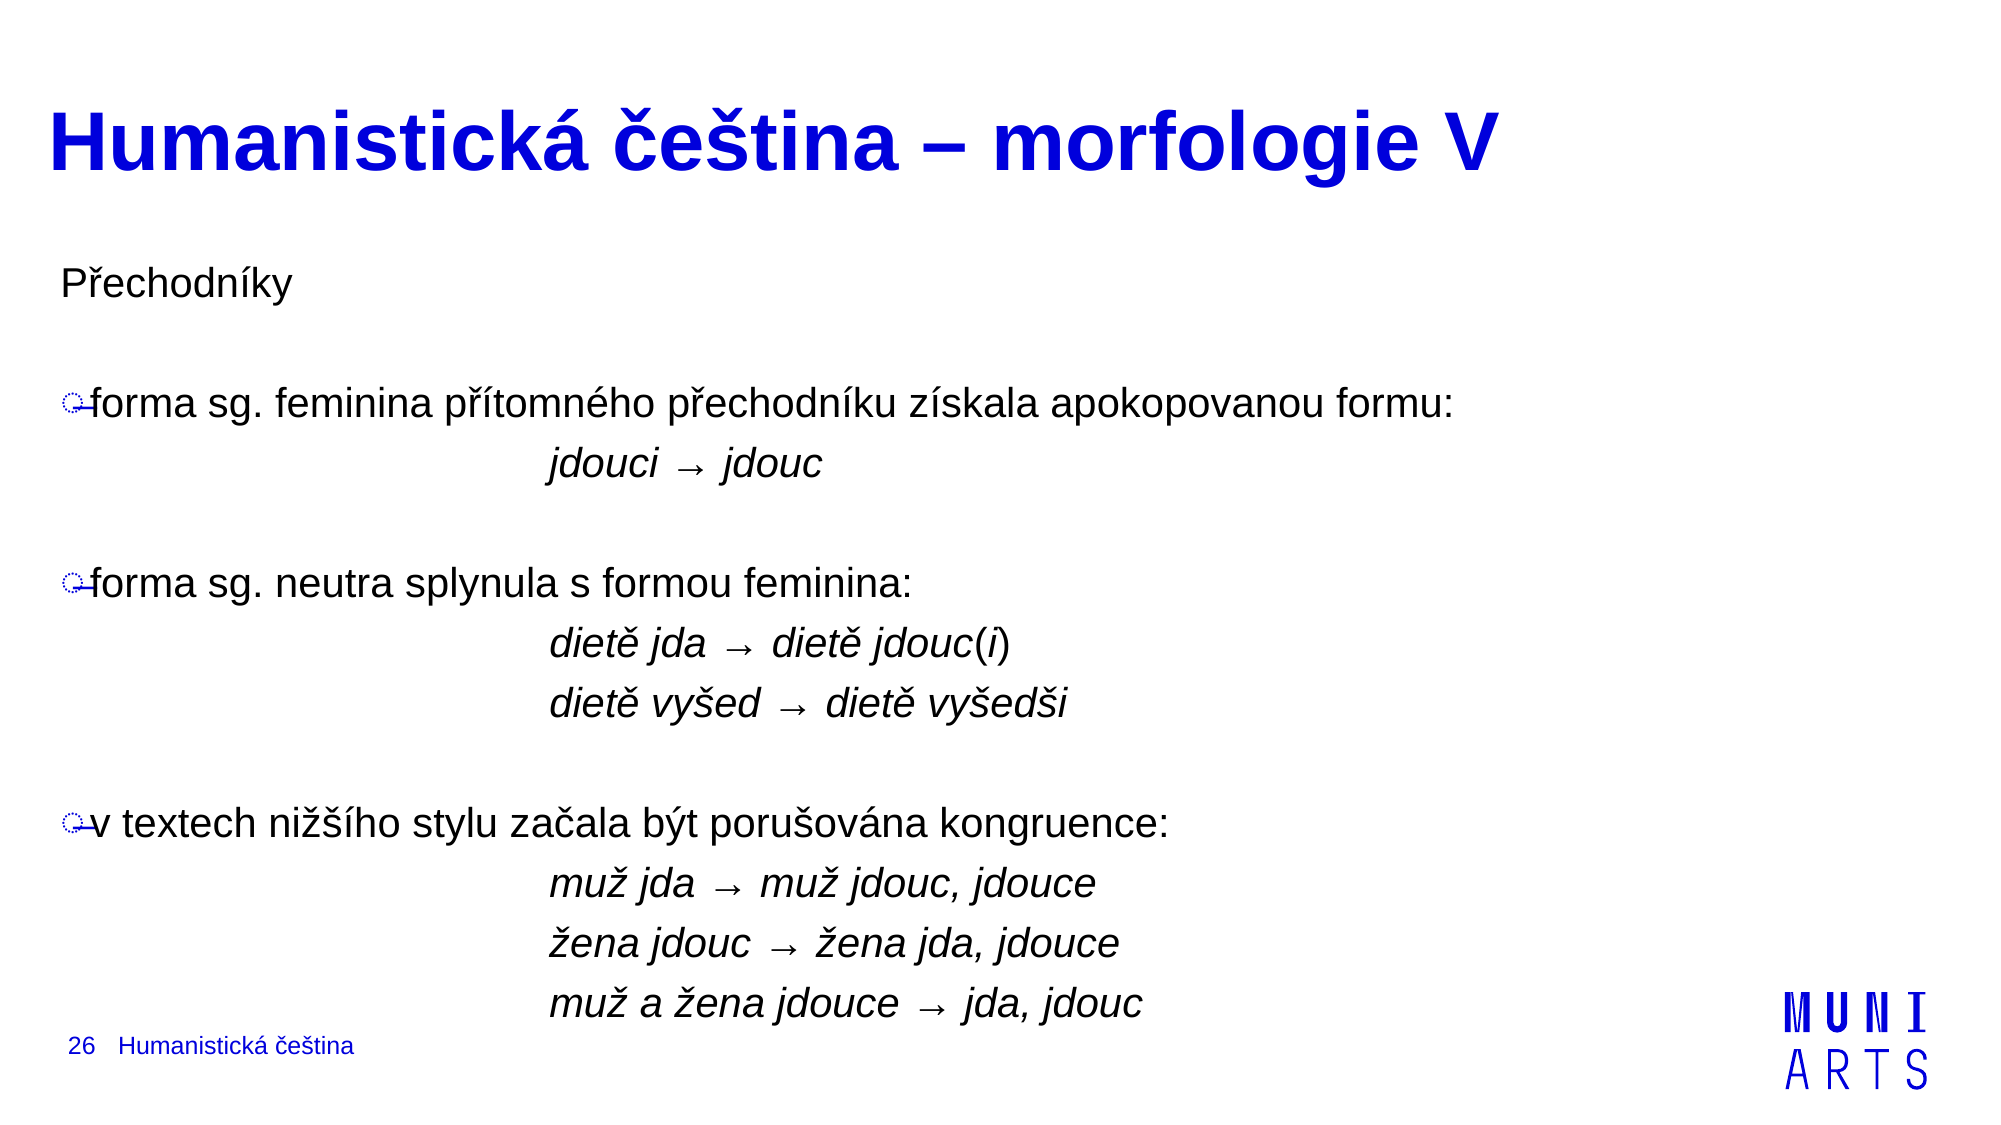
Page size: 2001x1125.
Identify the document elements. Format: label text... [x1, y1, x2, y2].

list Přechodníky forma sg. feminina přítomného přechodníku získala apokopovanou formu: jdouci → jdouc forma sg. neutra splynula s formou feminina: dietě jda → dietě jdouc(i) dietě vyšed → dietě vyšedši v textech nižšího stylu začala být porušována kongruence: muž jda → muž jdouc, jdouce žena jdouc → žena jda, jdouce muž a žena jdouce → jda, jdouc [48, 196, 1996, 847]
footer Humanistická čeština [118, 1023, 1418, 1066]
slide_number 26 [67, 1024, 110, 1066]
title Humanistická čeština – morfologie V [48, 103, 1878, 188]
